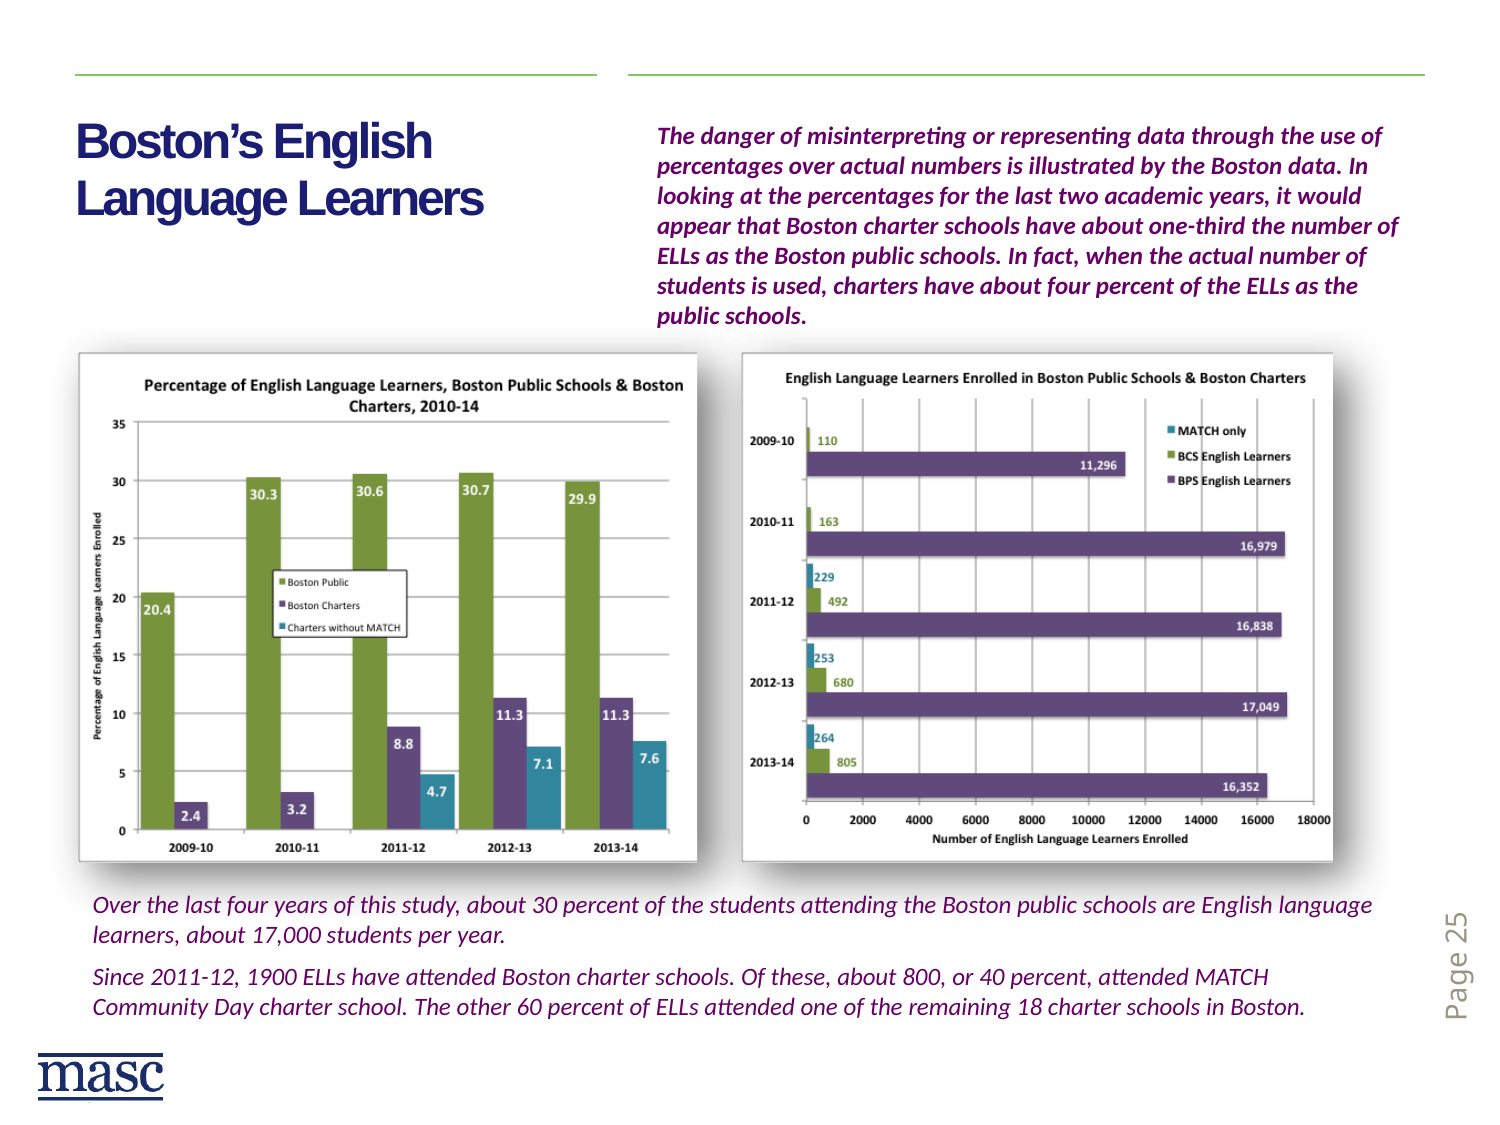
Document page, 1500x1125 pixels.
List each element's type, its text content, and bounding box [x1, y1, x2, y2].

title Boston’s English Language Learners [75, 112, 597, 314]
text_box The danger of misinterpreting or representing data through the use of percentages over actual numbers is illustrated by the Boston data. In looking at the percentages for the last two academic years, it would appear that Boston charter schools have about one-third the number of ELLs as the Boston public schools. In fact, when the actual number of students is used, charters have about four percent of the ELLs as the public schools. [642, 112, 1417, 337]
text_box Over the last four years of this study, about 30 percent of the students attending the Boston public schools are English language learners, about 17,000 students per year. Since 2011-12, 1900 ELLs have attended Boston charter schools. Of these, about 800, or 40 percent, attended MATCH Community Day charter school. The other 60 percent of ELLs attended one of the remaining 18 charter schools in Boston. [78, 881, 1395, 1029]
picture [77, 352, 698, 863]
picture [740, 352, 1334, 863]
picture [35, 1051, 167, 1103]
